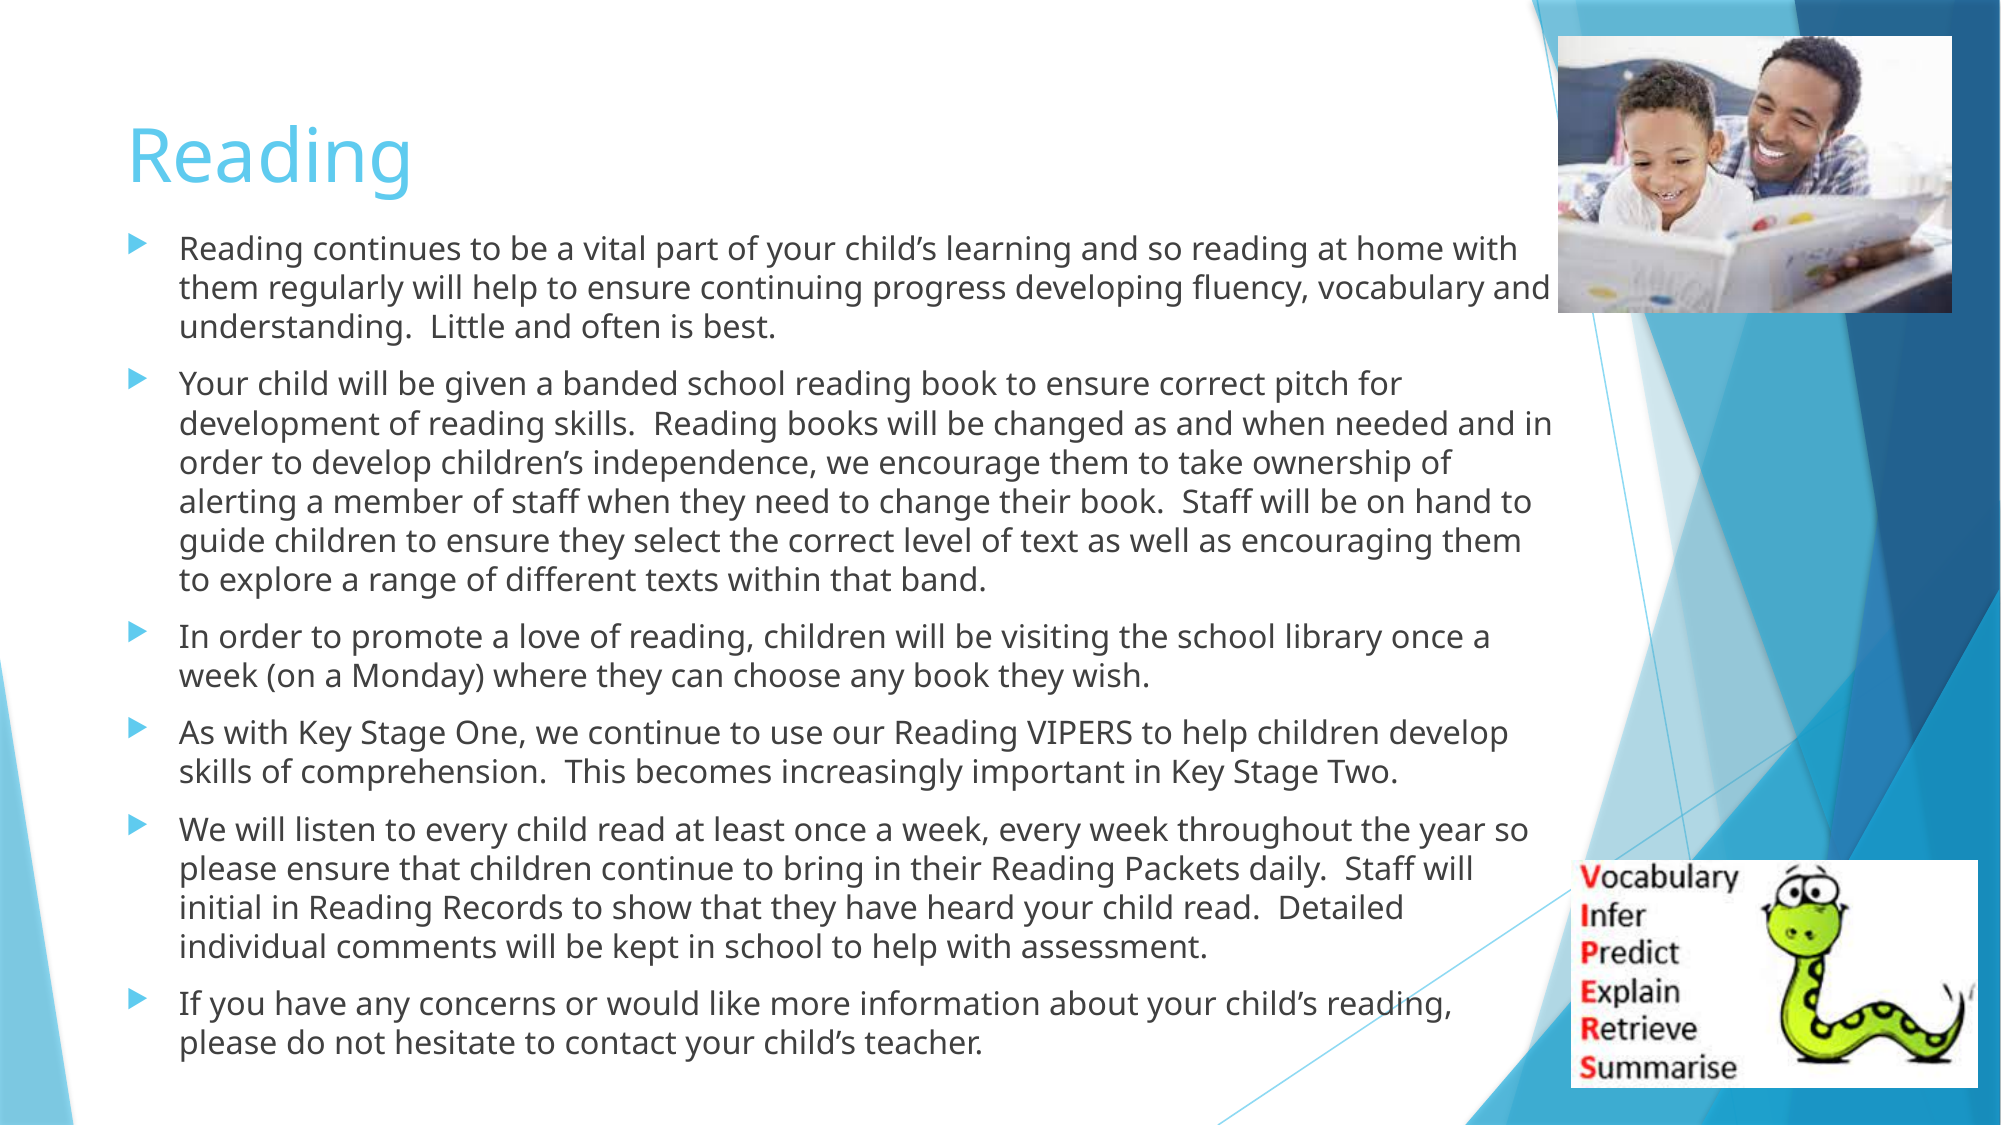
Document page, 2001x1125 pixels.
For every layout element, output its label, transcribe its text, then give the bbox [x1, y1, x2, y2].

title Reading [111, 99, 1522, 220]
picture [1557, 36, 1953, 314]
list Reading continues to be a vital part of your child’s learning and so reading at home with them regularly will help to ensure continuing progress developing fluency, vocabulary and understanding. Little and often is best. Your child will be given a banded school reading book to ensure correct pitch for development of reading skills. Reading books will be changed as and when needed and in order to develop children’s independence, we encourage them to take ownership of alerting a member of staff when they need to change their book. Staff will be on hand to guide children to ensure they select the correct level of text as well as encouraging them to explore a range of different texts within that band. In order to promote a love of reading, children will be visiting the school library once a week (on a Monday) where they can choose any book they wish. As with Key Stage One, we continue to use our Reading VIPERS to help children develop skills of comprehension. This becomes increasingly important in Key Stage Two. We will listen to every child read at least once a week, every week throughout the year so please ensure that children continue to bring in their Reading Packets daily. Staff will initial in Reading Records to show that they have heard your child read. Detailed individual comments will be kept in school to help with assessment. If you have any concerns or would like more information about your child’s reading, please do not hesitate to contact your child’s teacher. [111, 220, 1572, 1088]
picture [1571, 860, 1979, 1089]
